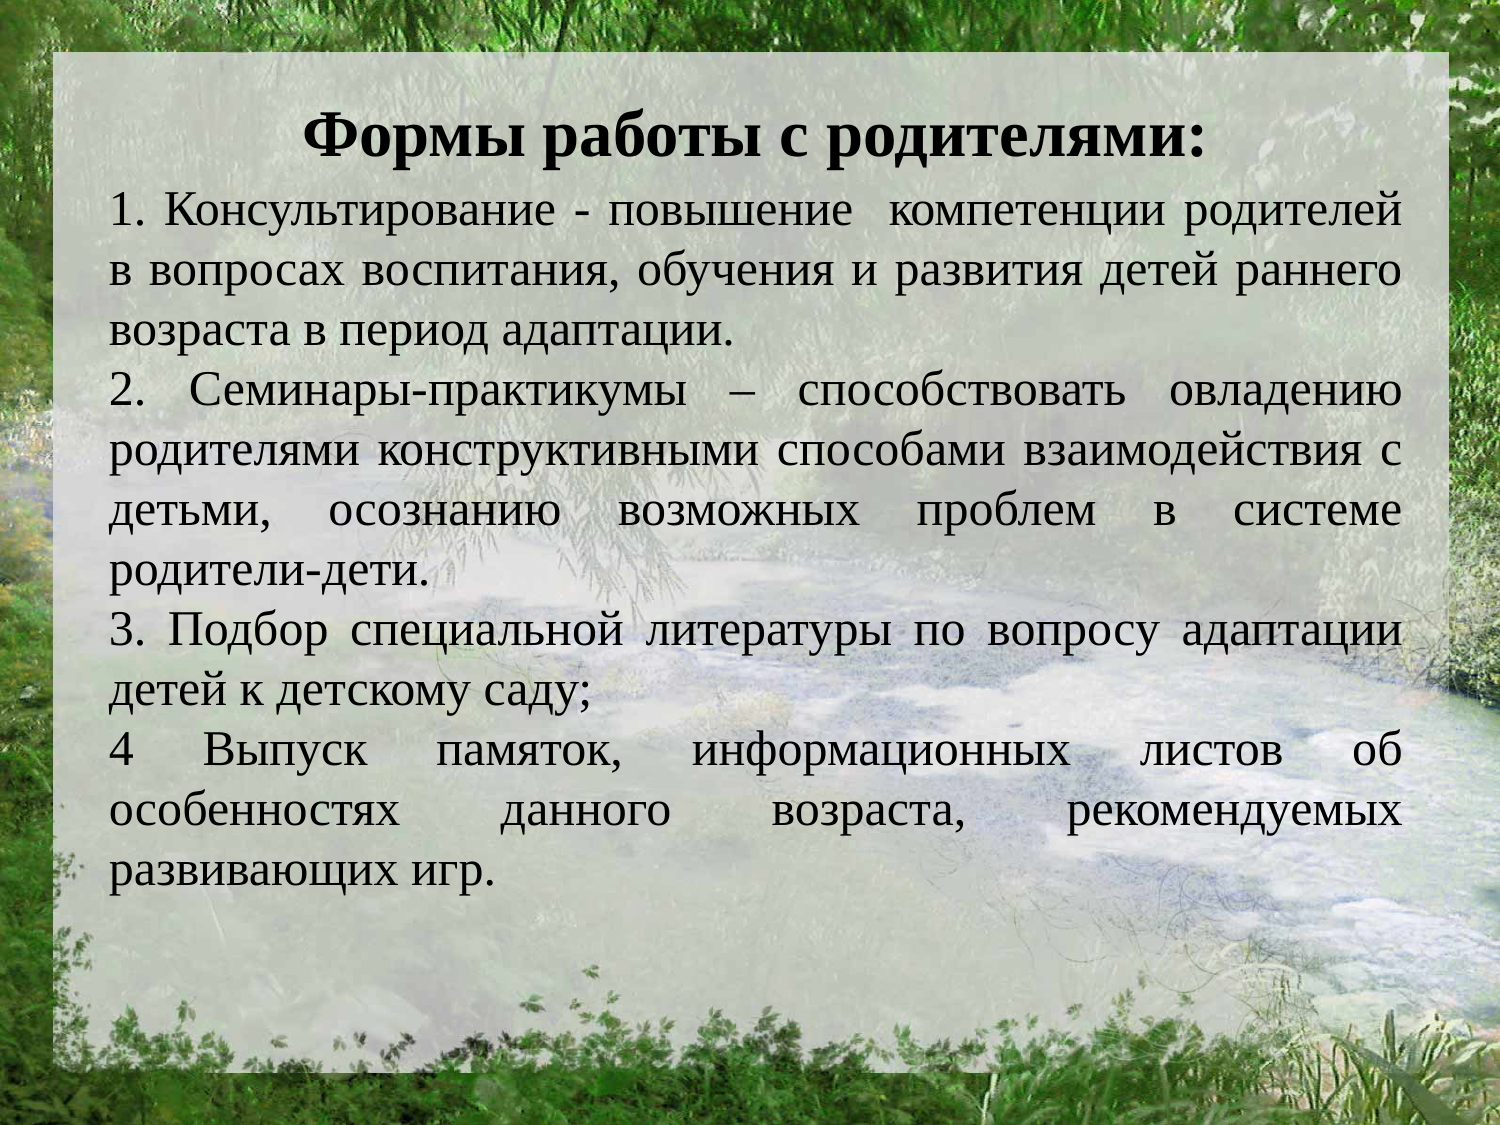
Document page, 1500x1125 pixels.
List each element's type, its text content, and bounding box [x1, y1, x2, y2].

text_box 1. Консультирование - повышение компетенции родителей в вопросах воспитания, обучения и развития детей раннего возраста в период адаптации. 2. Семинары-практикумы – способствовать овладению родителями конструктивными способами взаимодействия с детьми, осознанию возможных проблем в системе родители-дети. 3. Подбор специальной литературы по вопросу адаптации детей к детскому саду; 4 Выпуск памяток, информационных листов об особенностях данного возраста, рекомендуемых развивающих игр. [93, 167, 1418, 903]
text_box Формы работы с родителями: [117, 82, 1395, 167]
picture [0, 0, 1500, 1125]
